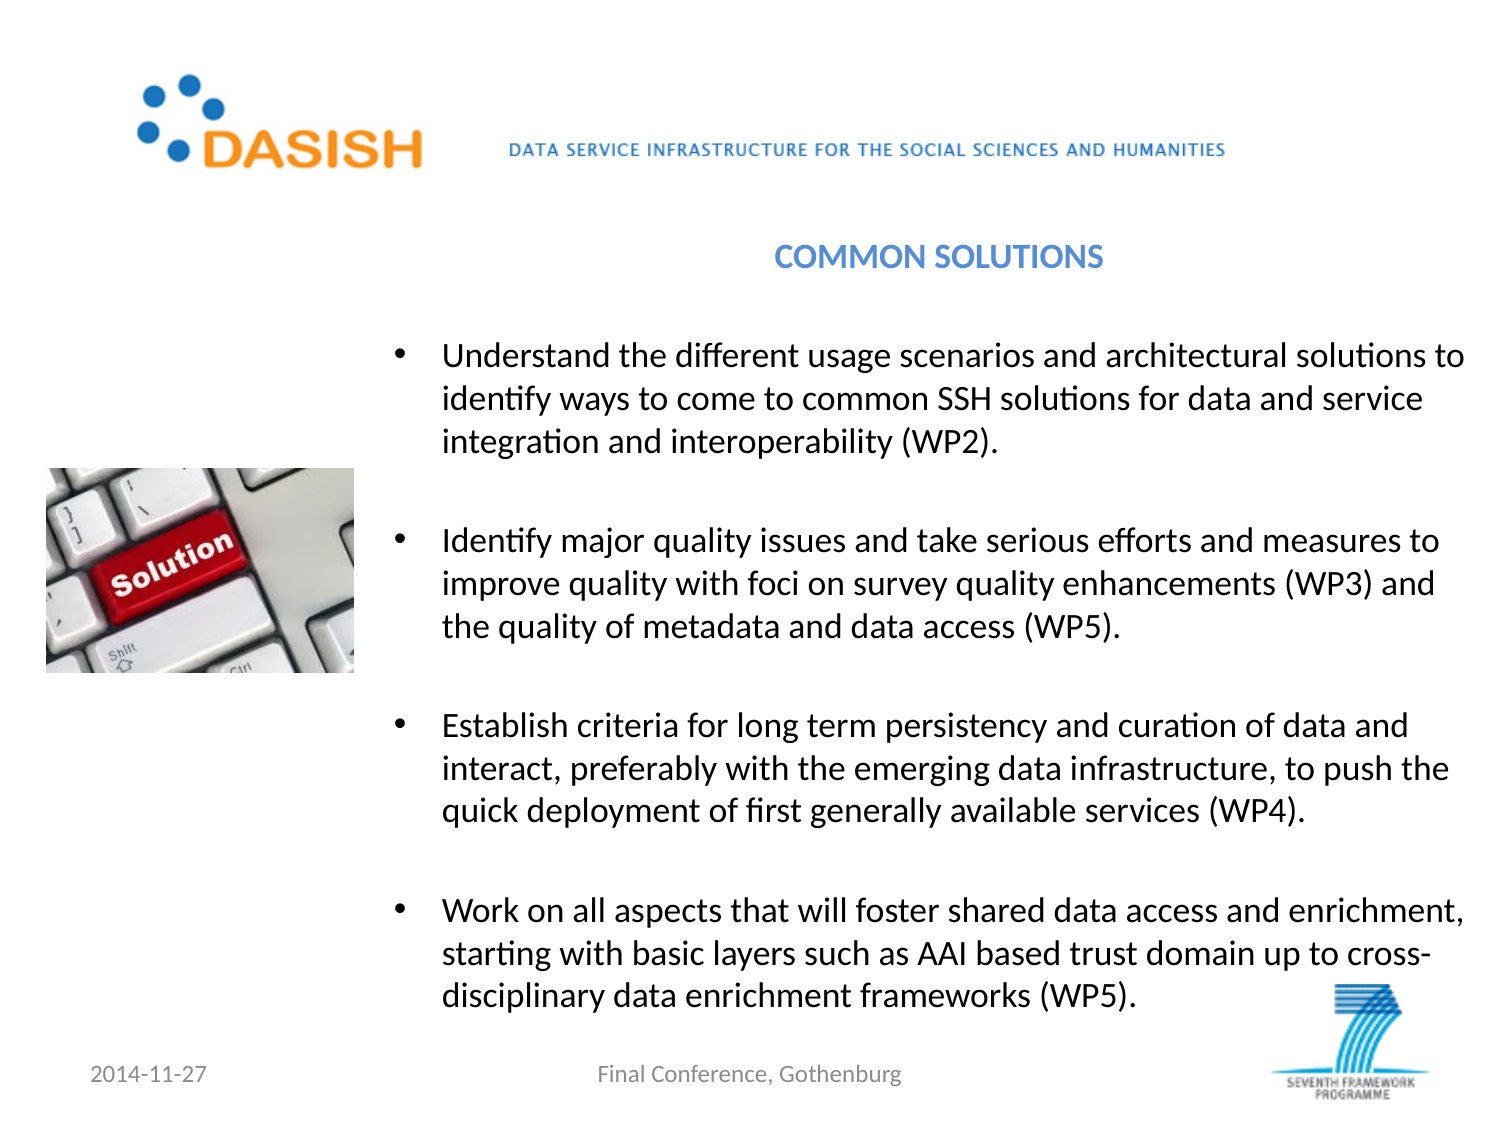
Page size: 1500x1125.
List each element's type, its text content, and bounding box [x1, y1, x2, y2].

picture [45, 467, 355, 674]
picture [104, 61, 1271, 187]
list COMMON SOLUTIONS Understand the different usage scenarios and architectural solutions to identify ways to come to common SSH solutions for data and service integration and interoperability (WP2). Identify major quality issues and take serious efforts and measures to improve quality with foci on survey quality enhancements (WP3) and the quality of metadata and data access (WP5). Establish criteria for long term persistency and curation of data and interact, preferably with the emerging data infrastructure, to push the quick deployment of first generally available services (WP4). Work on all aspects that will foster shared data access and enrichment, starting with basic layers such as AAI based trust domain up to cross-disciplinary data enrichment frameworks (WP5). [378, 224, 1500, 1025]
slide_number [75, 1042, 425, 1103]
footer Final Conference, Gothenburg [512, 1042, 988, 1103]
